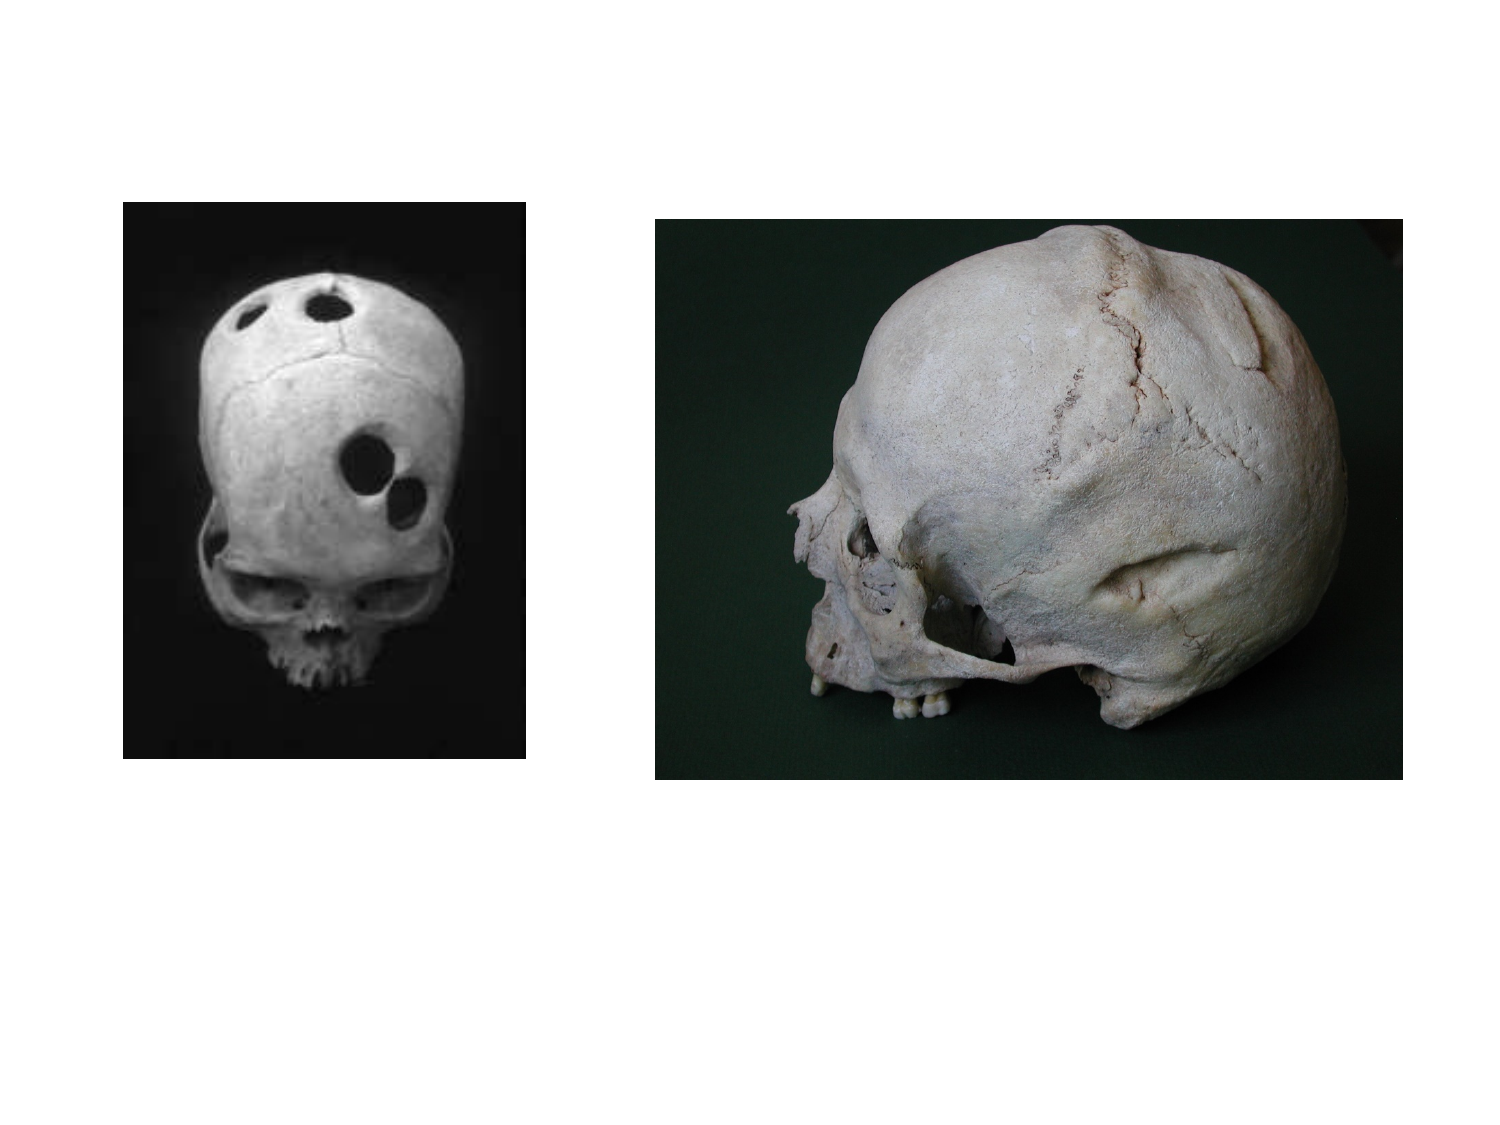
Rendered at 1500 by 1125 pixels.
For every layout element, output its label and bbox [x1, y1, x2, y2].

picture [655, 219, 1403, 781]
picture [123, 202, 526, 760]
